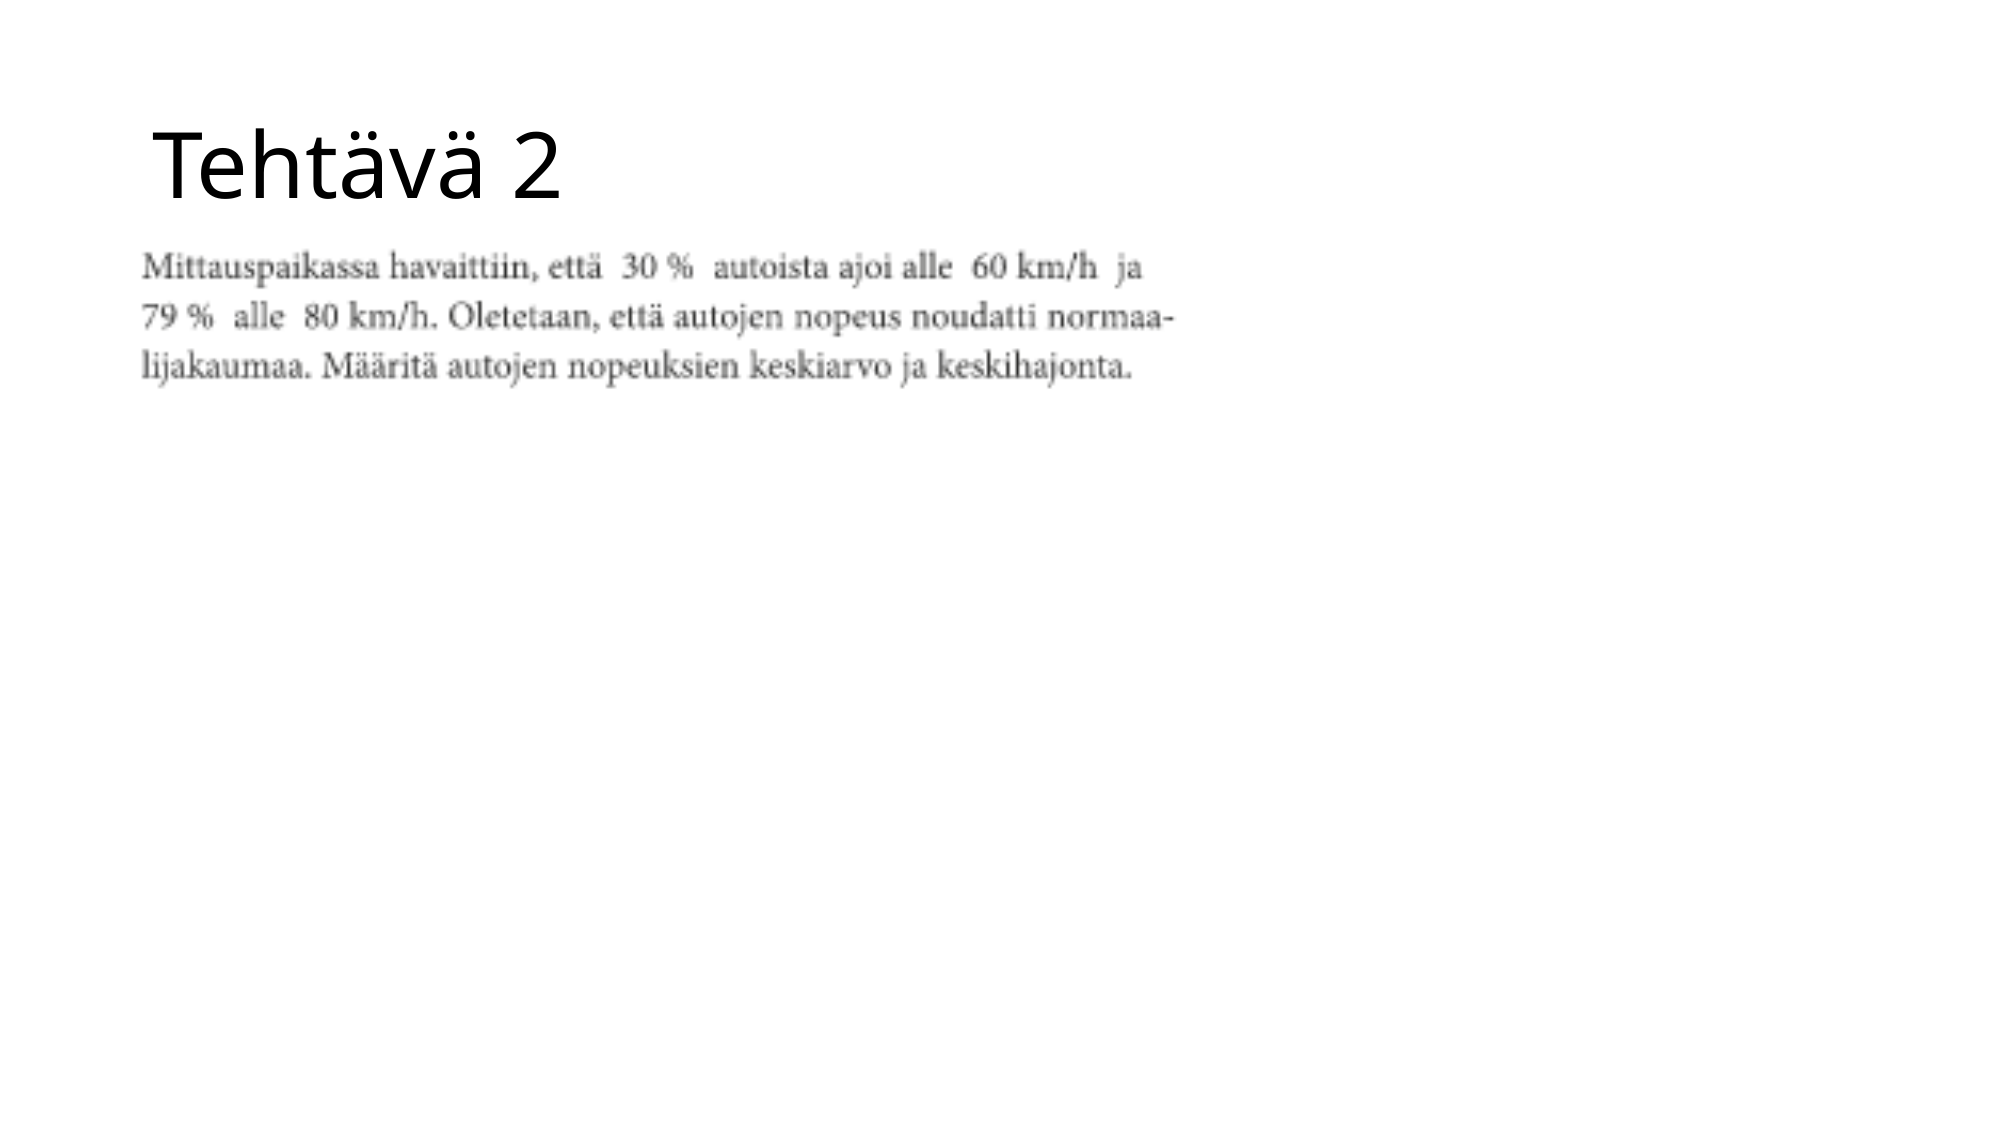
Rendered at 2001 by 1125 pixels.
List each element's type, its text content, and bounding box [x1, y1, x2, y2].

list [137, 228, 1193, 447]
title Tehtävä 2 [137, 59, 1863, 278]
